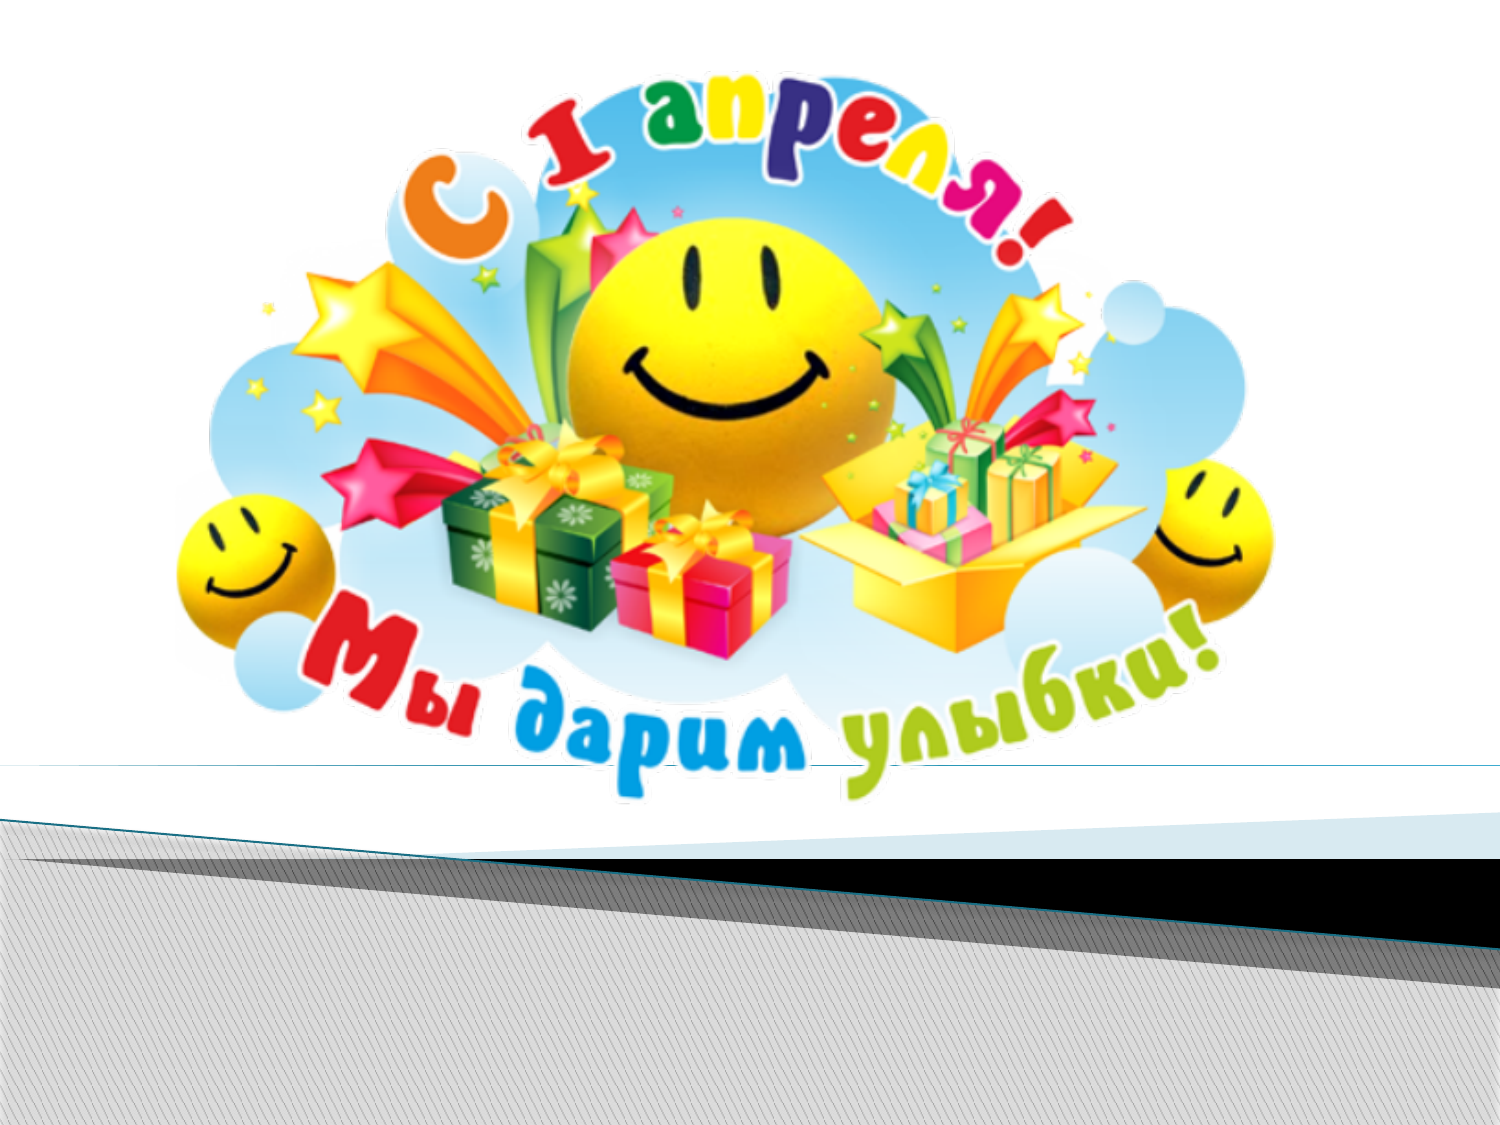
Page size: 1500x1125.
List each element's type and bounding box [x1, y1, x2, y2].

picture [5, 859, 1500, 989]
picture [0, 70, 1276, 806]
